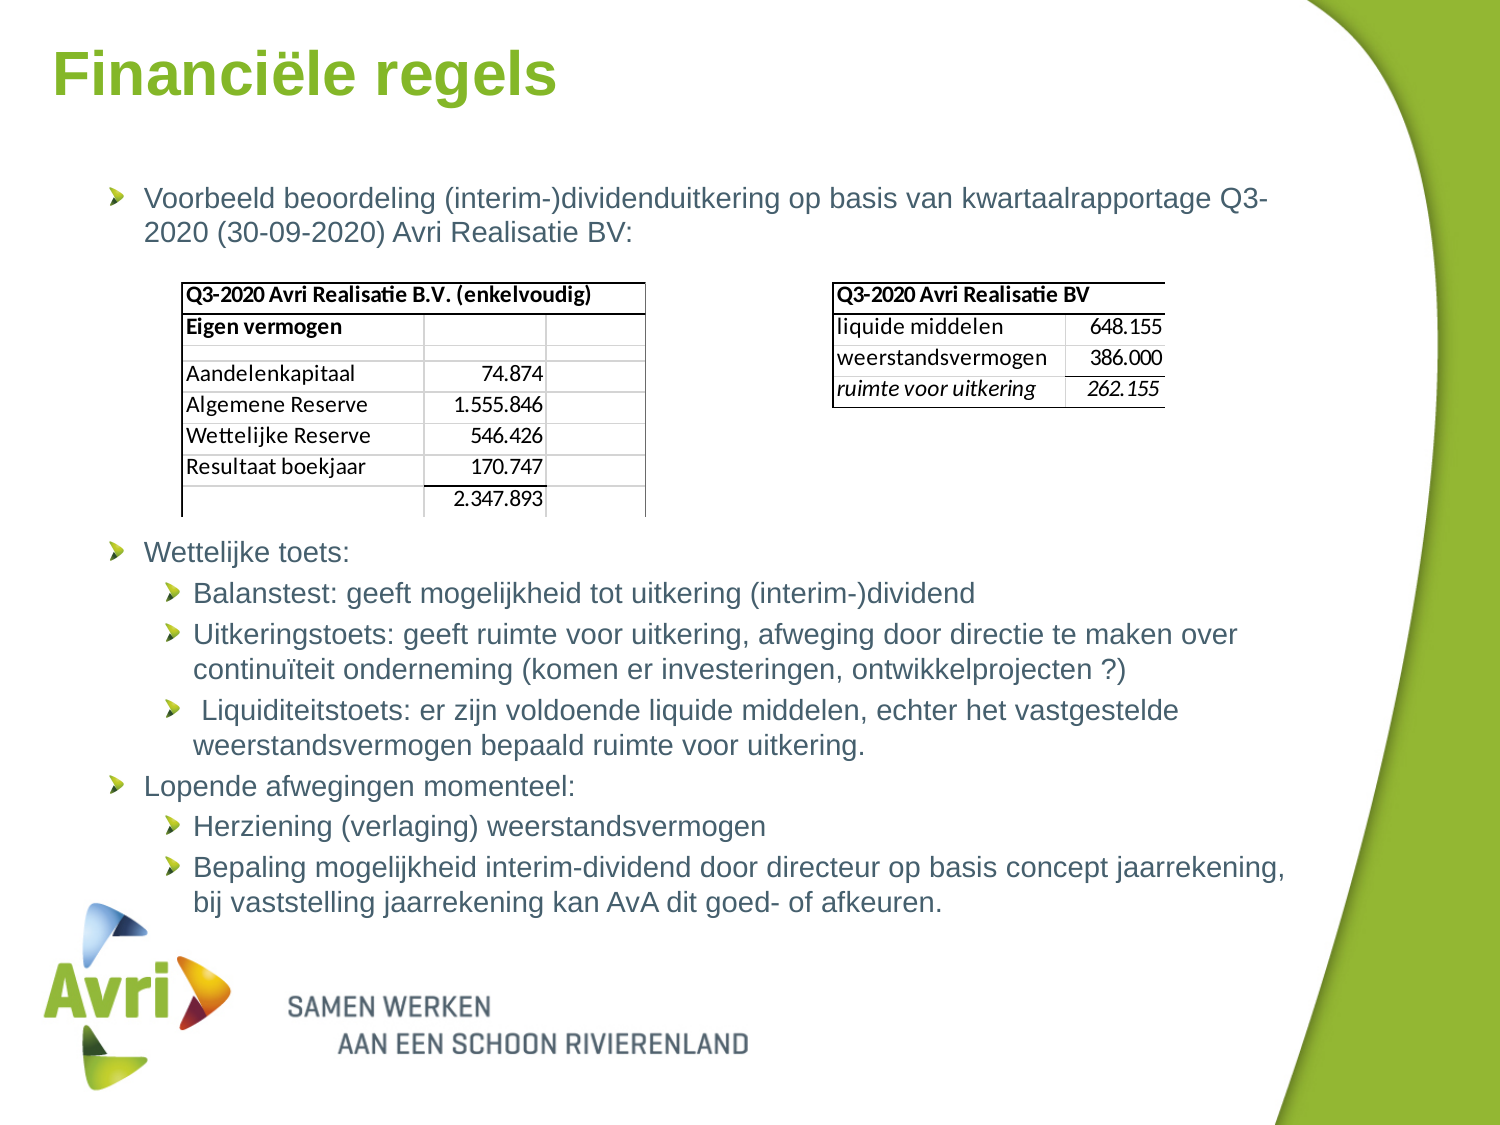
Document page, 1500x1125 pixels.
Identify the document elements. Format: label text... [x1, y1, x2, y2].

title Financiële regels [37, 24, 1288, 136]
picture [0, 0, 1500, 1125]
list Voorbeeld beoordeling (interim-)dividenduitkering op basis van kwartaalrapportage Q3-2020 (30-09-2020) Avri Realisatie BV: [37, 171, 1336, 275]
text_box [831, 282, 1167, 410]
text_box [181, 282, 648, 519]
text_box Wettelijke toets: Balanstest: geeft mogelijkheid tot uitkering (interim-)dividend Uitkeringstoets: geeft ruimte voor uitkering, afweging door directie te maken over continuïteit onderneming (komen er investeringen, ontwikkelprojecten ?) Liquiditeitstoets: er zijn voldoende liquide middelen, echter het vastgestelde weerstandsvermogen bepaald ruimte voor uitkering. Lopende afwegingen momenteel: Herziening (verlaging) weerstandsvermogen Bepaling mogelijkheid interim-dividend door directeur op basis concept jaarrekening, bij vaststelling jaarrekening kan AvA dit goed- of afkeuren. [37, 526, 1336, 932]
